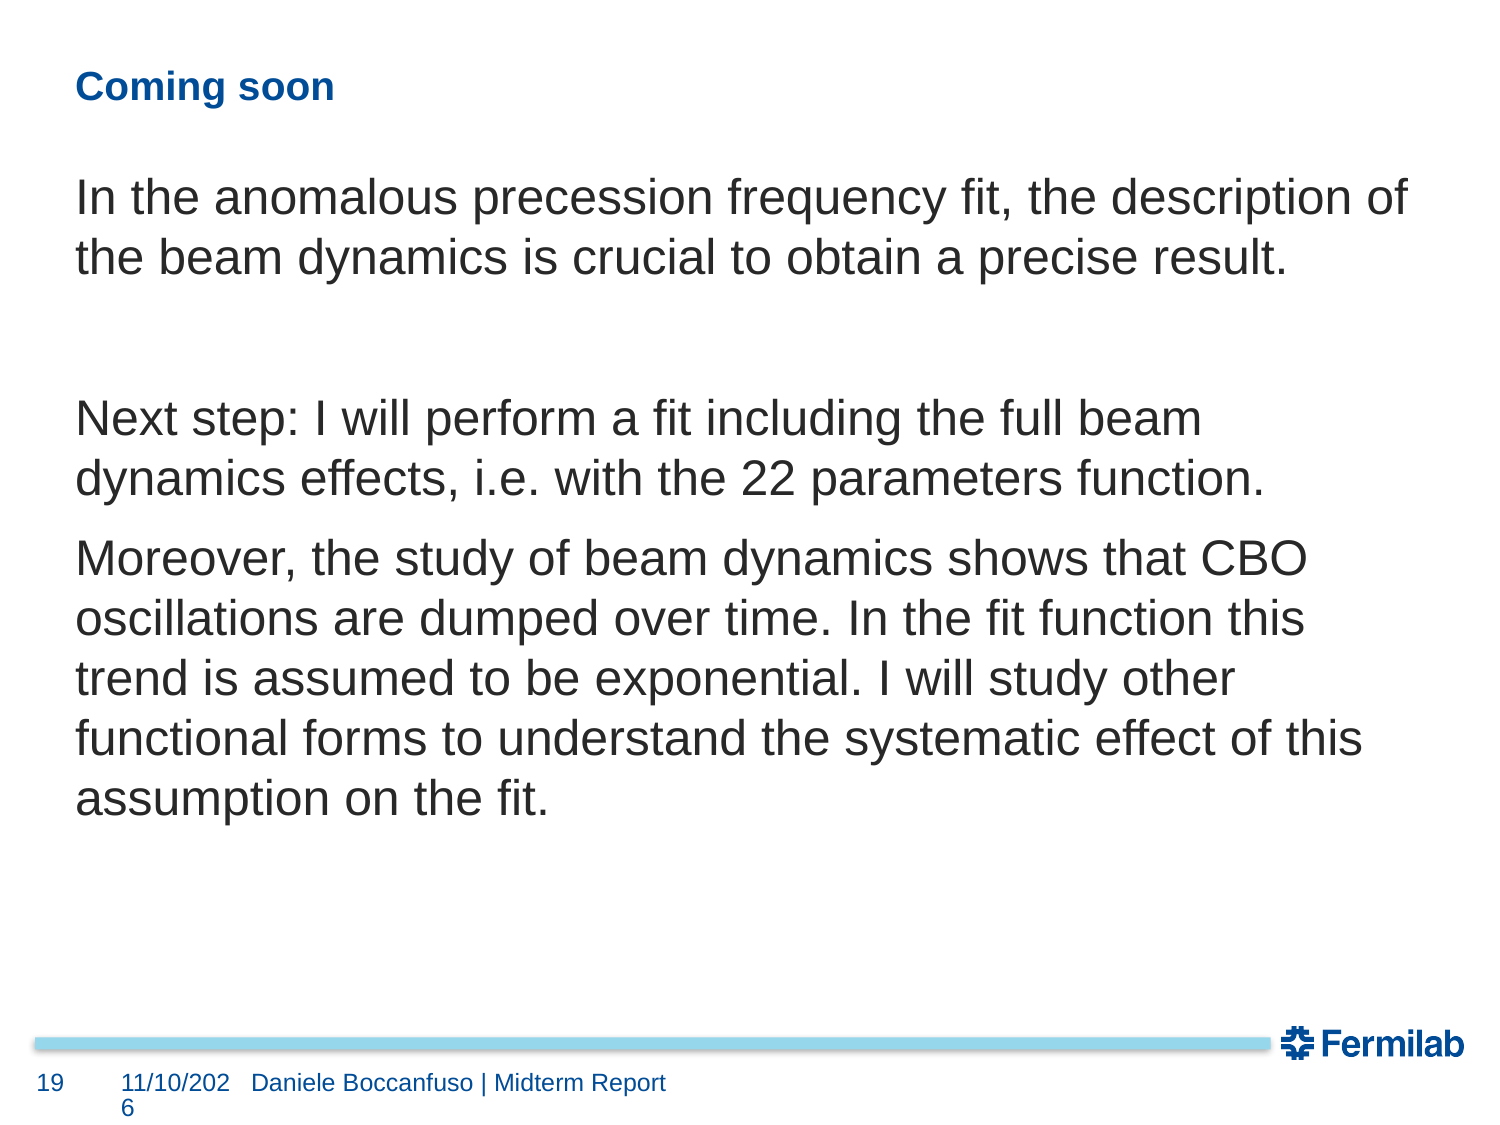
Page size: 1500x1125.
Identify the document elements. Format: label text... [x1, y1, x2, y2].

footer Daniele Boccanfuso | Midterm Report [251, 1066, 1279, 1107]
slide_number 19 [36, 1066, 105, 1106]
picture [1281, 1026, 1464, 1060]
list In the anomalous precession frequency fit, the description of the beam dynamics is crucial to obtain a precise result. Next step: I will perform a fit including the full beam dynamics effects, i.e. with the 22 parameters function. Moreover, the study of beam dynamics shows that CBO oscillations are dumped over time. In the fit function this trend is assumed to be exponential. I will study other functional forms to understand the systematic effect of this assumption on the fit. [75, 164, 1410, 291]
title Coming soon [75, 38, 1500, 109]
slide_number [120, 1066, 232, 1107]
